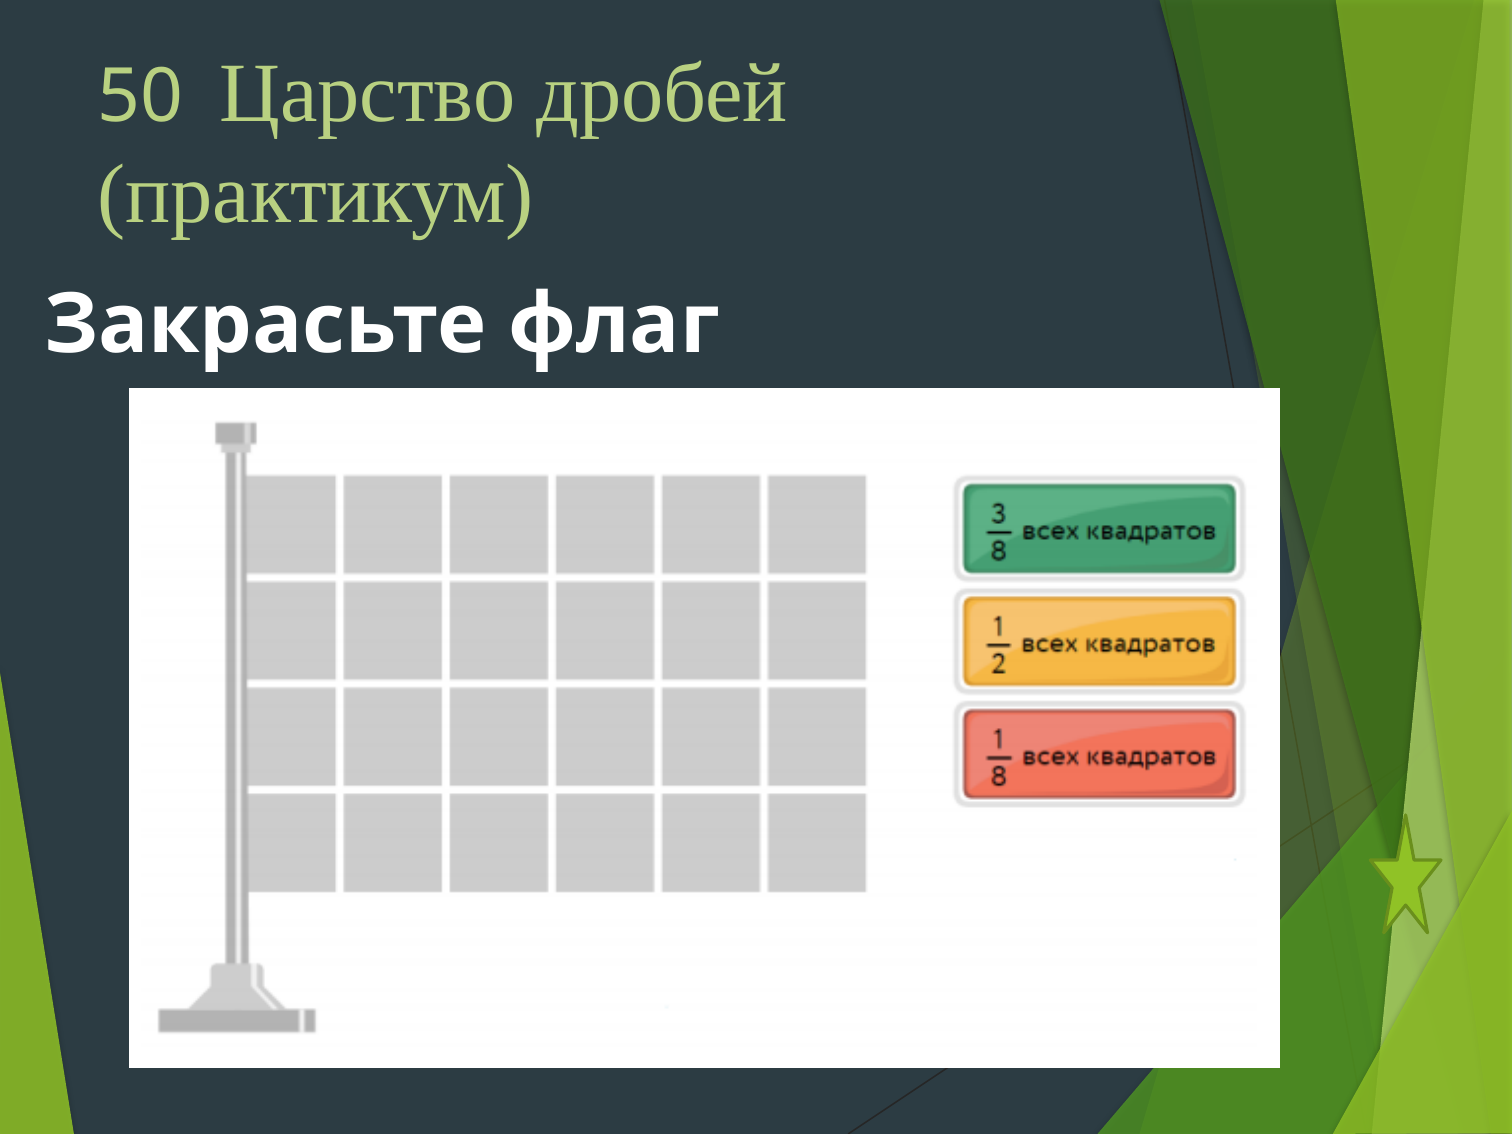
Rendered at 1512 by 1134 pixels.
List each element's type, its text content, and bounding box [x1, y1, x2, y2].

picture [129, 387, 1281, 1069]
title 50 Царство дробей (практикум) [82, 29, 1133, 247]
list Закрасьте флаг * [0, 247, 1512, 1134]
text_box [1368, 813, 1443, 935]
